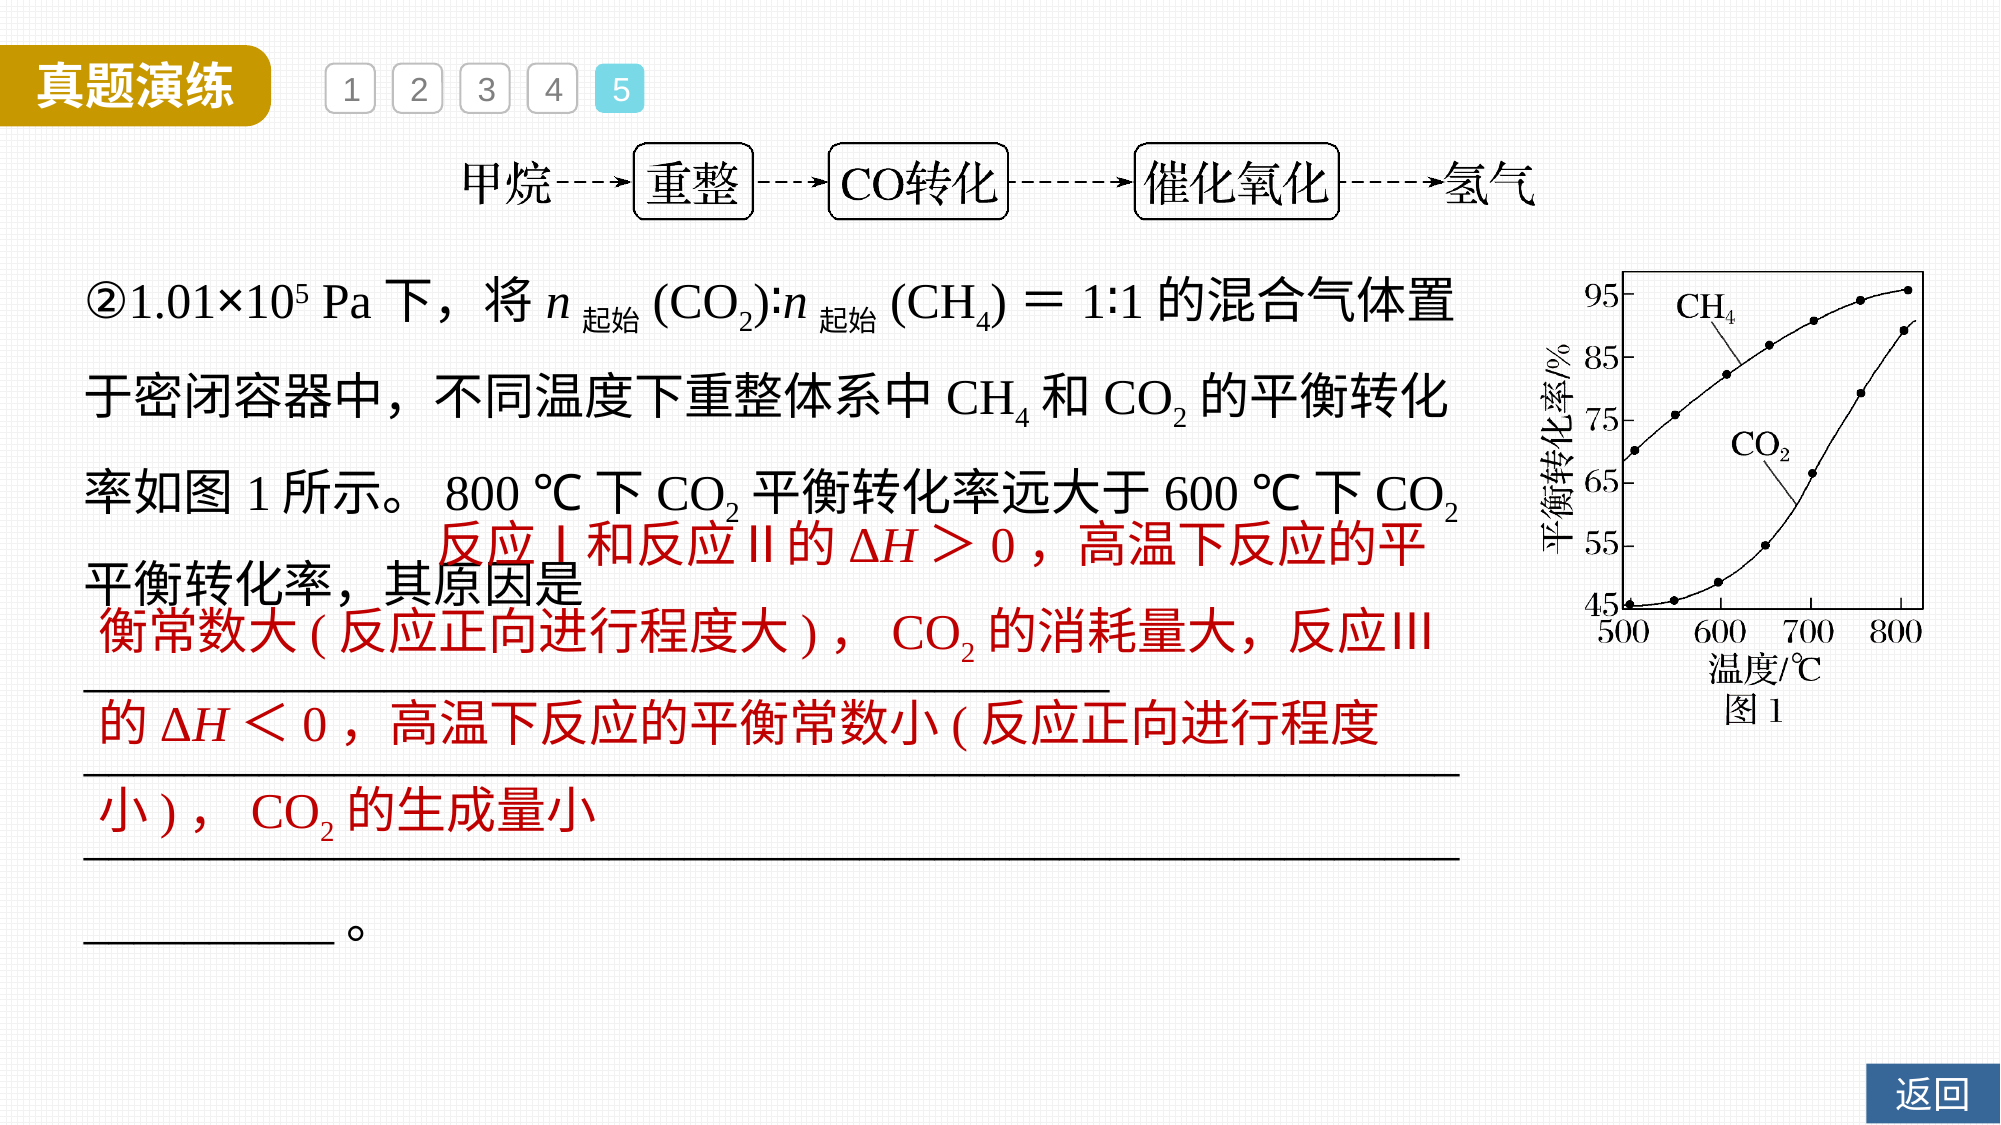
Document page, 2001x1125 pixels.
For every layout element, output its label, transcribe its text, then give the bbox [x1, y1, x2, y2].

text_box 反应Ⅰ和反应Ⅱ的ΔH＞0，高温下反应的平衡常数大(反应正向进行程度大)，CO2的消耗量大，反应Ⅲ的ΔH＜0，高温下反应的平衡常数小(反应正向进行程度小)，CO2的生成量小 [78, 478, 1482, 858]
picture [450, 123, 1550, 234]
text_box 5 [594, 62, 646, 114]
text_box 2 [391, 62, 444, 114]
text_box 返回 [1866, 1063, 2000, 1124]
text_box 4 [527, 63, 578, 113]
text_box 1 [324, 62, 376, 114]
text_box 3 [460, 63, 510, 113]
picture [1525, 256, 1945, 728]
text_box ②1.01×105 Pa下，将n起始(CO2)∶n起始(CH4)＝1∶1的混合气体置于密闭容器中，不同温度下重整体系中CH4和CO2的平衡转化率如图1所示。800 ℃下CO2平衡转化率远大于600 ℃下CO2平衡转化率，其原因是_________________________________________ ________________________________________________________________________________________________________________________。 [63, 231, 1497, 959]
